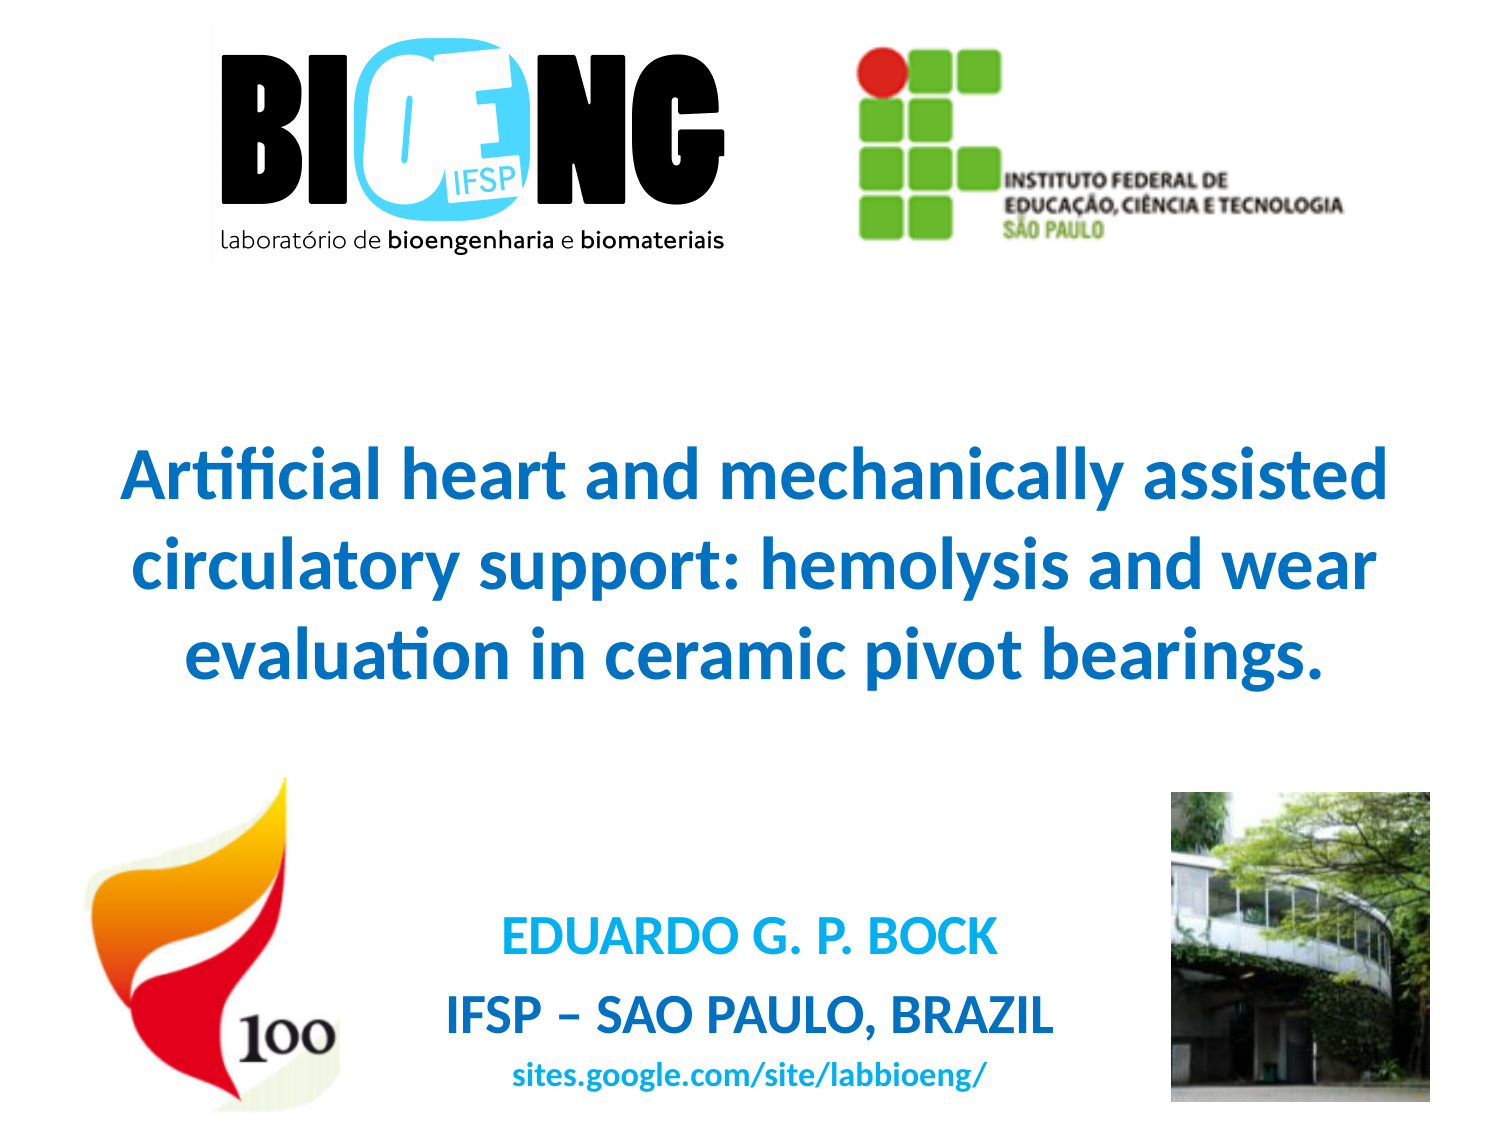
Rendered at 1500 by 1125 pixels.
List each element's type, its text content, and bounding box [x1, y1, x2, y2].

picture [855, 46, 1351, 247]
title Artificial heart and mechanically assisted circulatory support: hemolysis and wear evaluation in ceramic pivot bearings. [46, 356, 1465, 762]
subtitle EDUARDO G. P. BOCK IFSP – SAO PAULO, BRAZIL sites.google.com/site/labbioeng/ [346, 890, 1166, 1102]
picture [1171, 792, 1430, 1102]
picture [81, 776, 341, 1114]
picture [210, 23, 737, 270]
